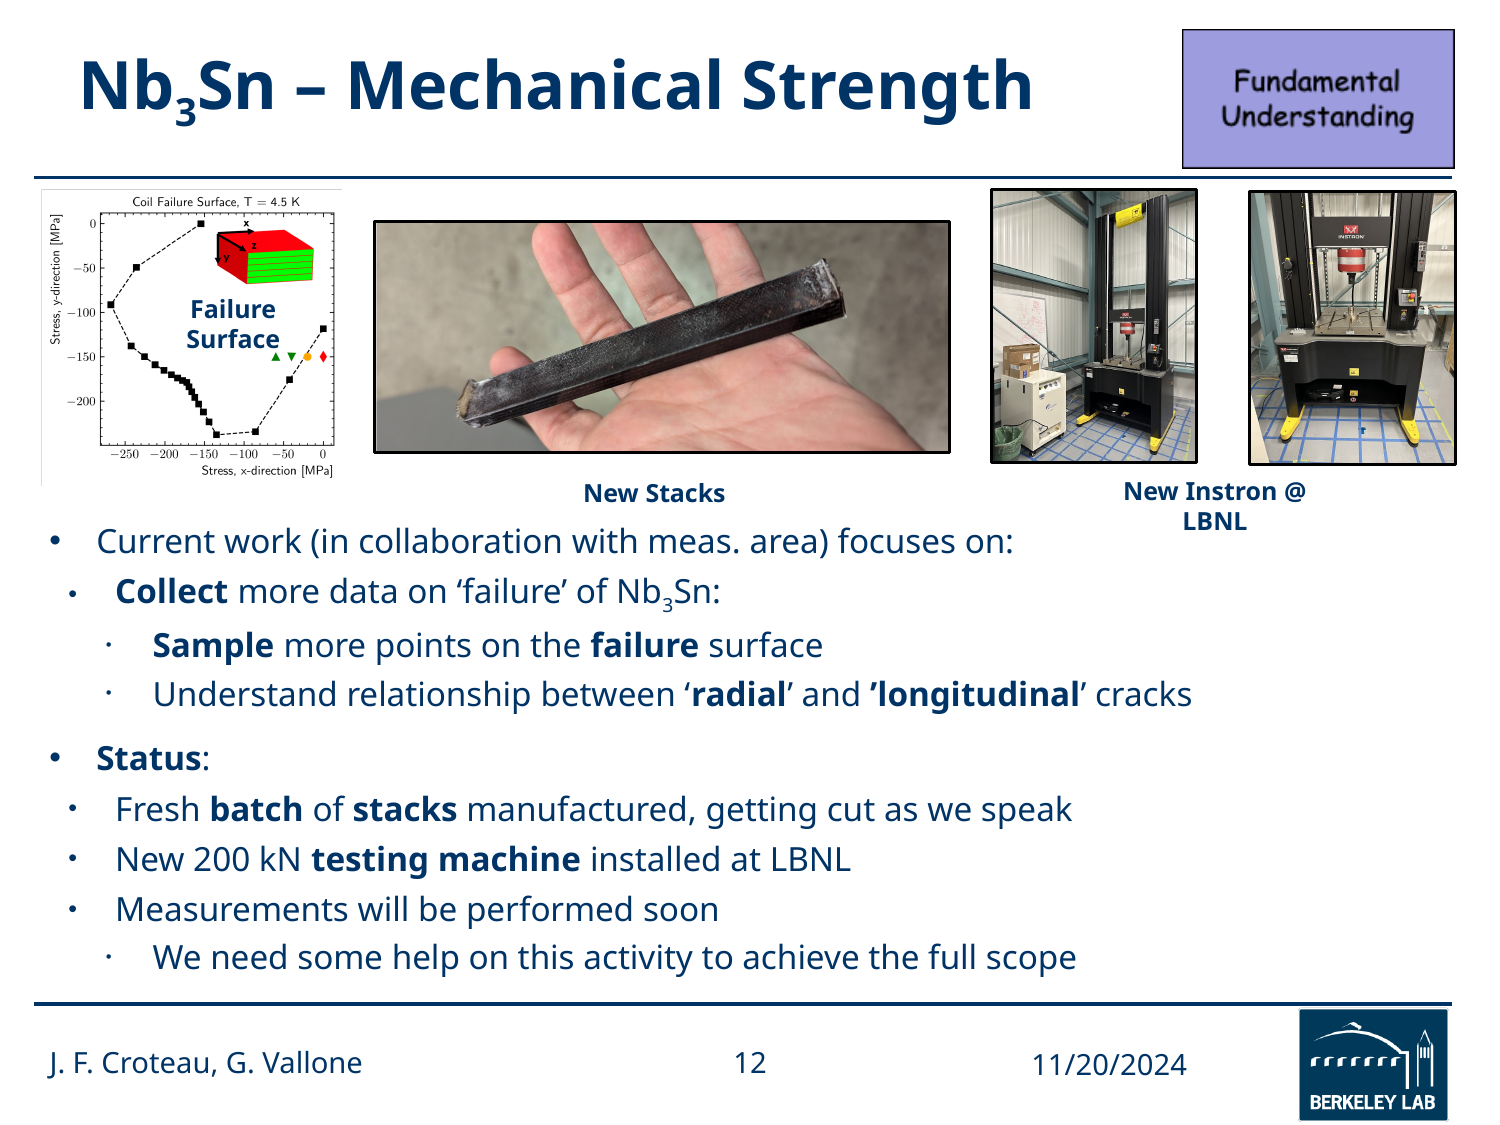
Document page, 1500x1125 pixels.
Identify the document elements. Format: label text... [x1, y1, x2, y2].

footer J. F. Croteau, G. Vallone [34, 1034, 510, 1095]
slide_number 12 [575, 1034, 925, 1095]
picture [992, 190, 1196, 461]
picture [1250, 192, 1454, 463]
picture [1293, 1006, 1452, 1125]
picture [1182, 29, 1455, 169]
text_box New Instron @ LBNL [1079, 468, 1351, 513]
picture [40, 187, 342, 486]
list Current work (in collaboration with meas. area) focuses on: Collect more data on ‘failure’ of Nb3Sn: Sample more points on the failure surface Understand relationship between ‘radial’ and ’longitudinal’ cracks Status: Fresh batch of stacks manufactured, getting cut as we speak New 200 kN testing machine installed at LBNL Measurements will be performed soon We need some help on this activity to achieve the full scope [34, 513, 1455, 994]
picture [377, 50, 948, 624]
title Nb3Sn – Mechanical Strength [34, 29, 1080, 148]
